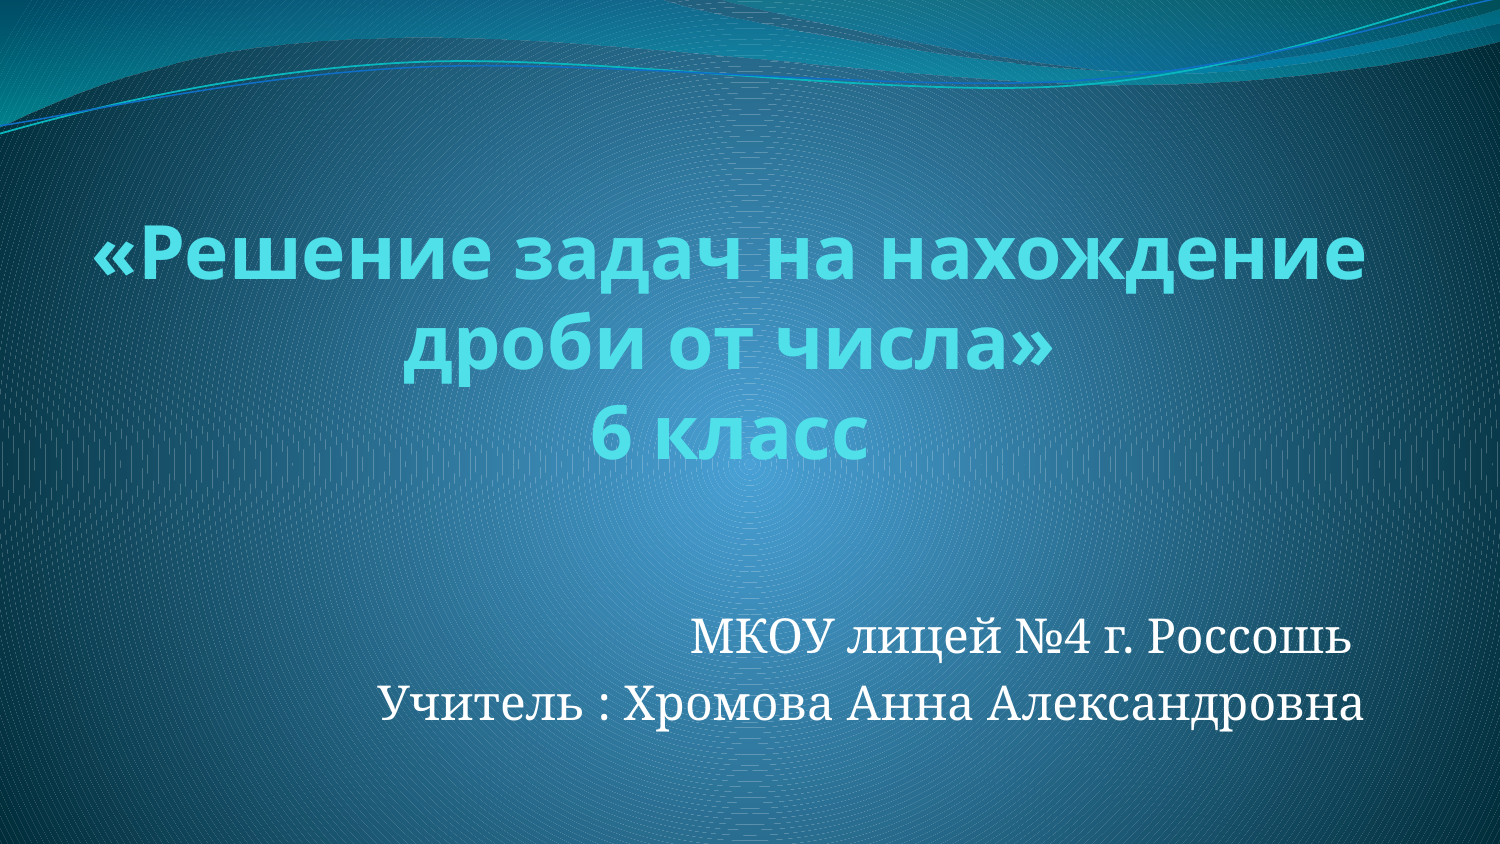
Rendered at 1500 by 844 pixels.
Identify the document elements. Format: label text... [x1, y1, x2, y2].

title «Решение задач на нахождение дроби от числа» 6 класс [87, 168, 1376, 475]
subtitle МКОУ лицей №4 г. Россошь Учитель : Хромова Анна Александровна [87, 597, 1376, 739]
